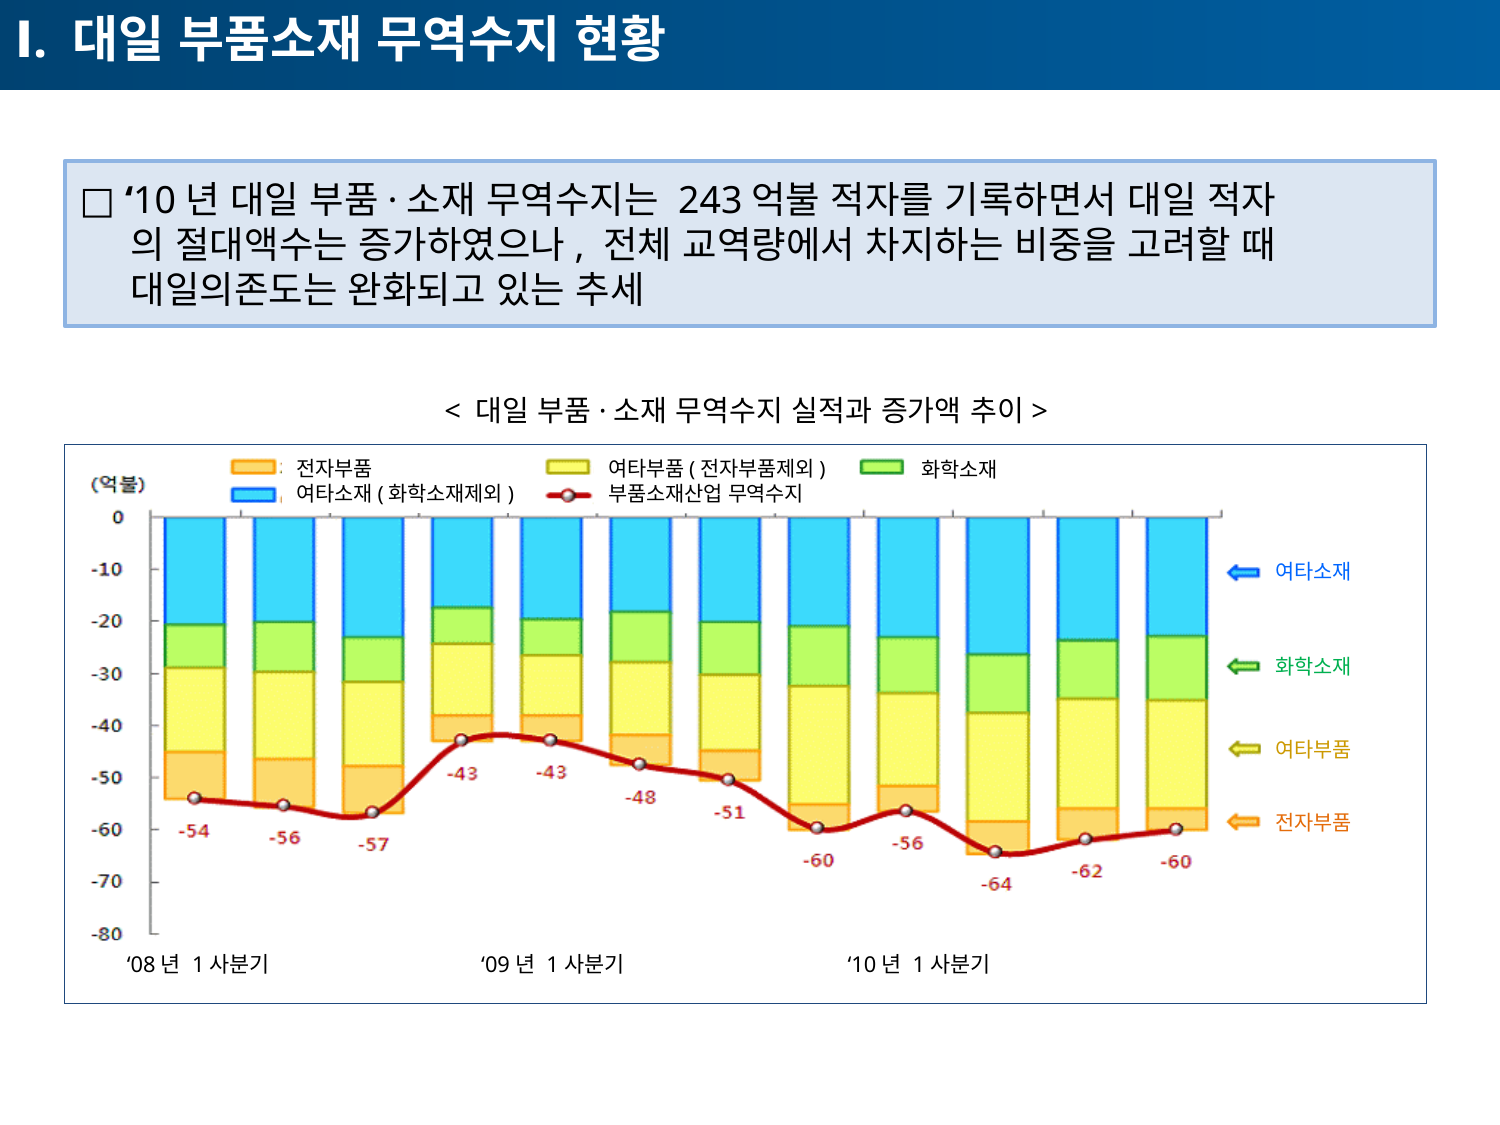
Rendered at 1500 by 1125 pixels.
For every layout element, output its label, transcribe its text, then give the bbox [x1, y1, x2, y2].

text_box □ ‘10년 대일 부품·소재 무역수지는 243억불 적자를 기록하면서 대일 적자 의 절대액수는 증가하였으나, 전체 교역량에서 차지하는 비중을 고려할 때 대일의존도는 완화되고 있는 추세 [63, 159, 1437, 328]
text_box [64, 385, 1436, 1004]
text_box Ⅰ. 대일 부품소재 무역수지 현황 [0, 0, 1500, 92]
